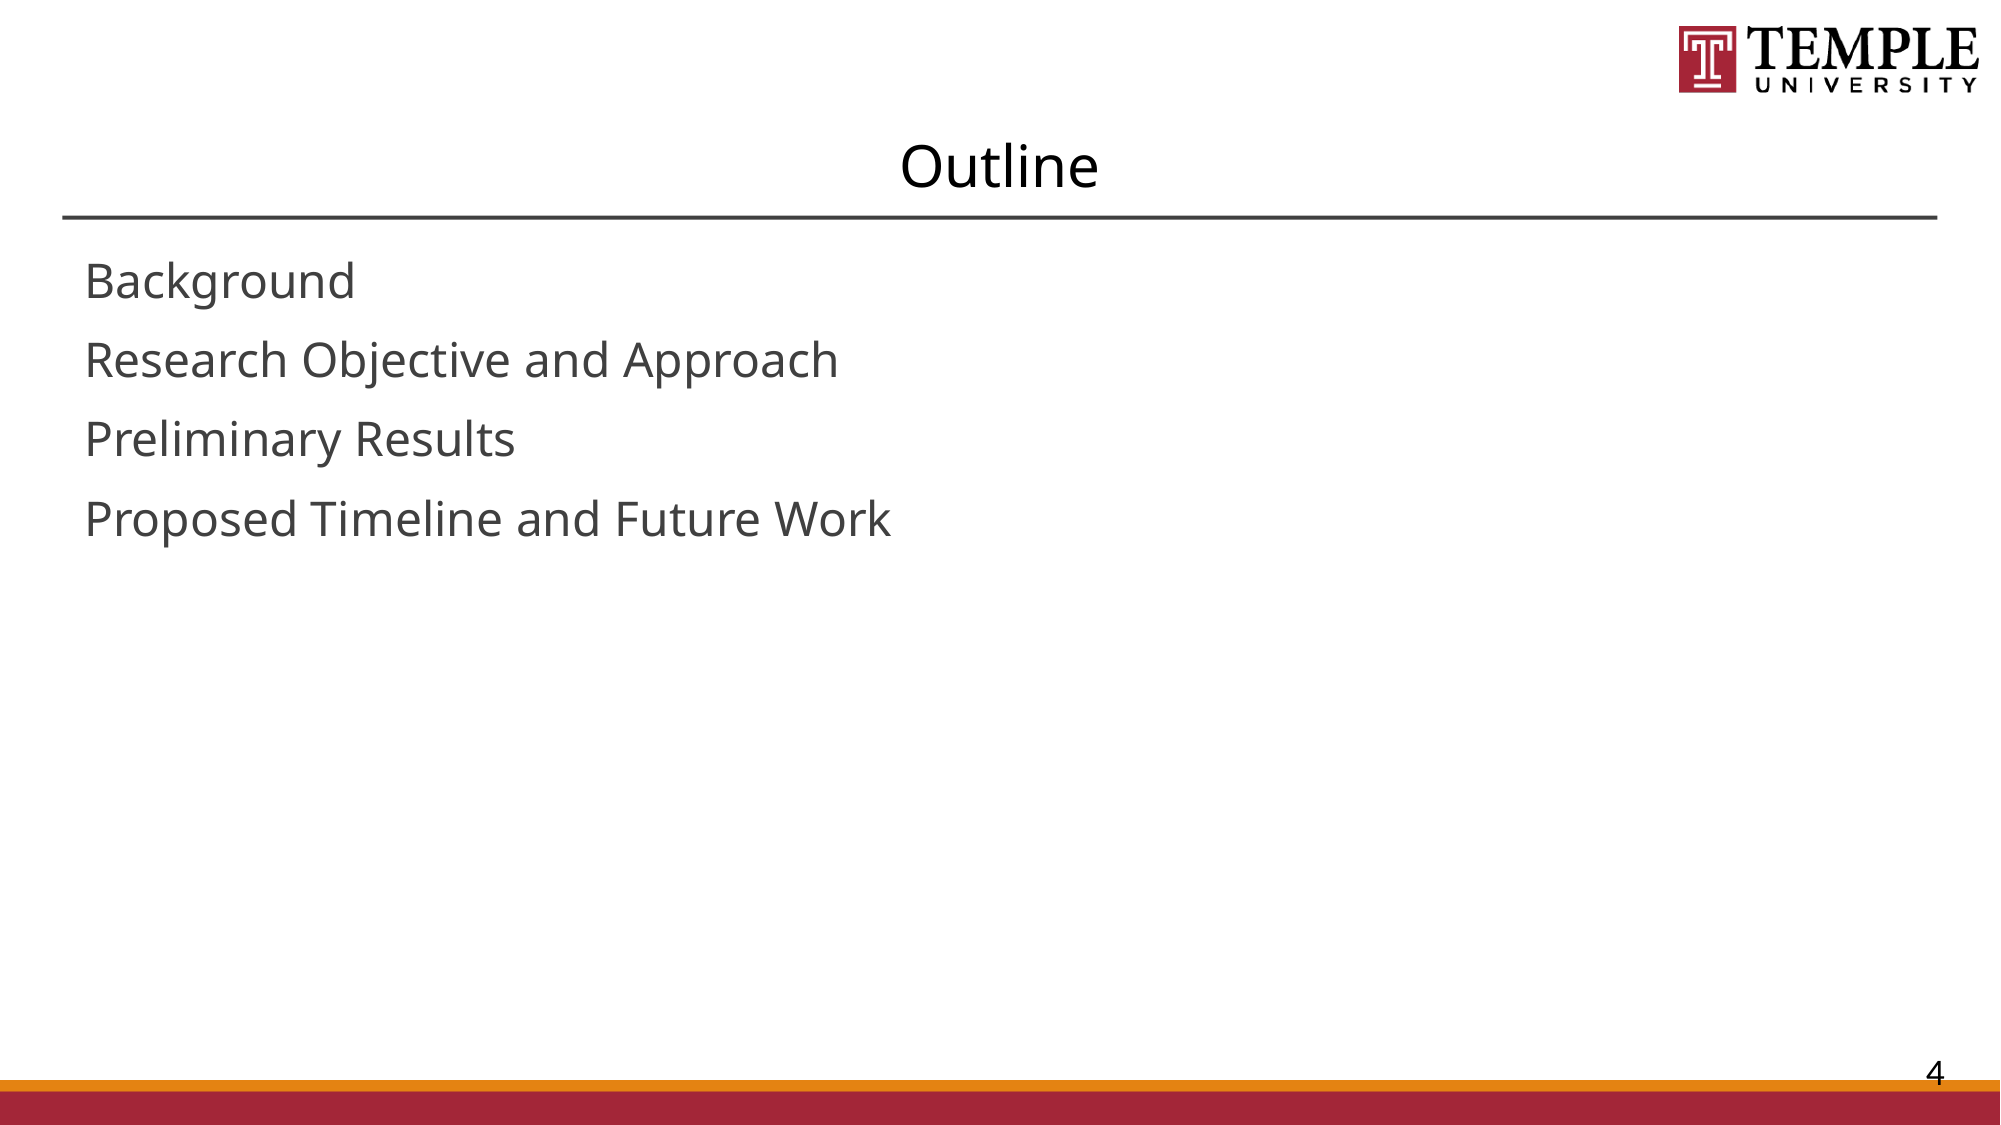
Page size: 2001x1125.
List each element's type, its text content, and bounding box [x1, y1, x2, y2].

text_box Background Research Objective and Approach Preliminary Results Proposed Timeline and Future Work [76, 244, 1924, 553]
text_box 4 [1918, 1040, 1953, 1101]
picture [1678, 26, 1979, 93]
picture [0, 1080, 2000, 1125]
title Outline [136, 117, 1863, 220]
